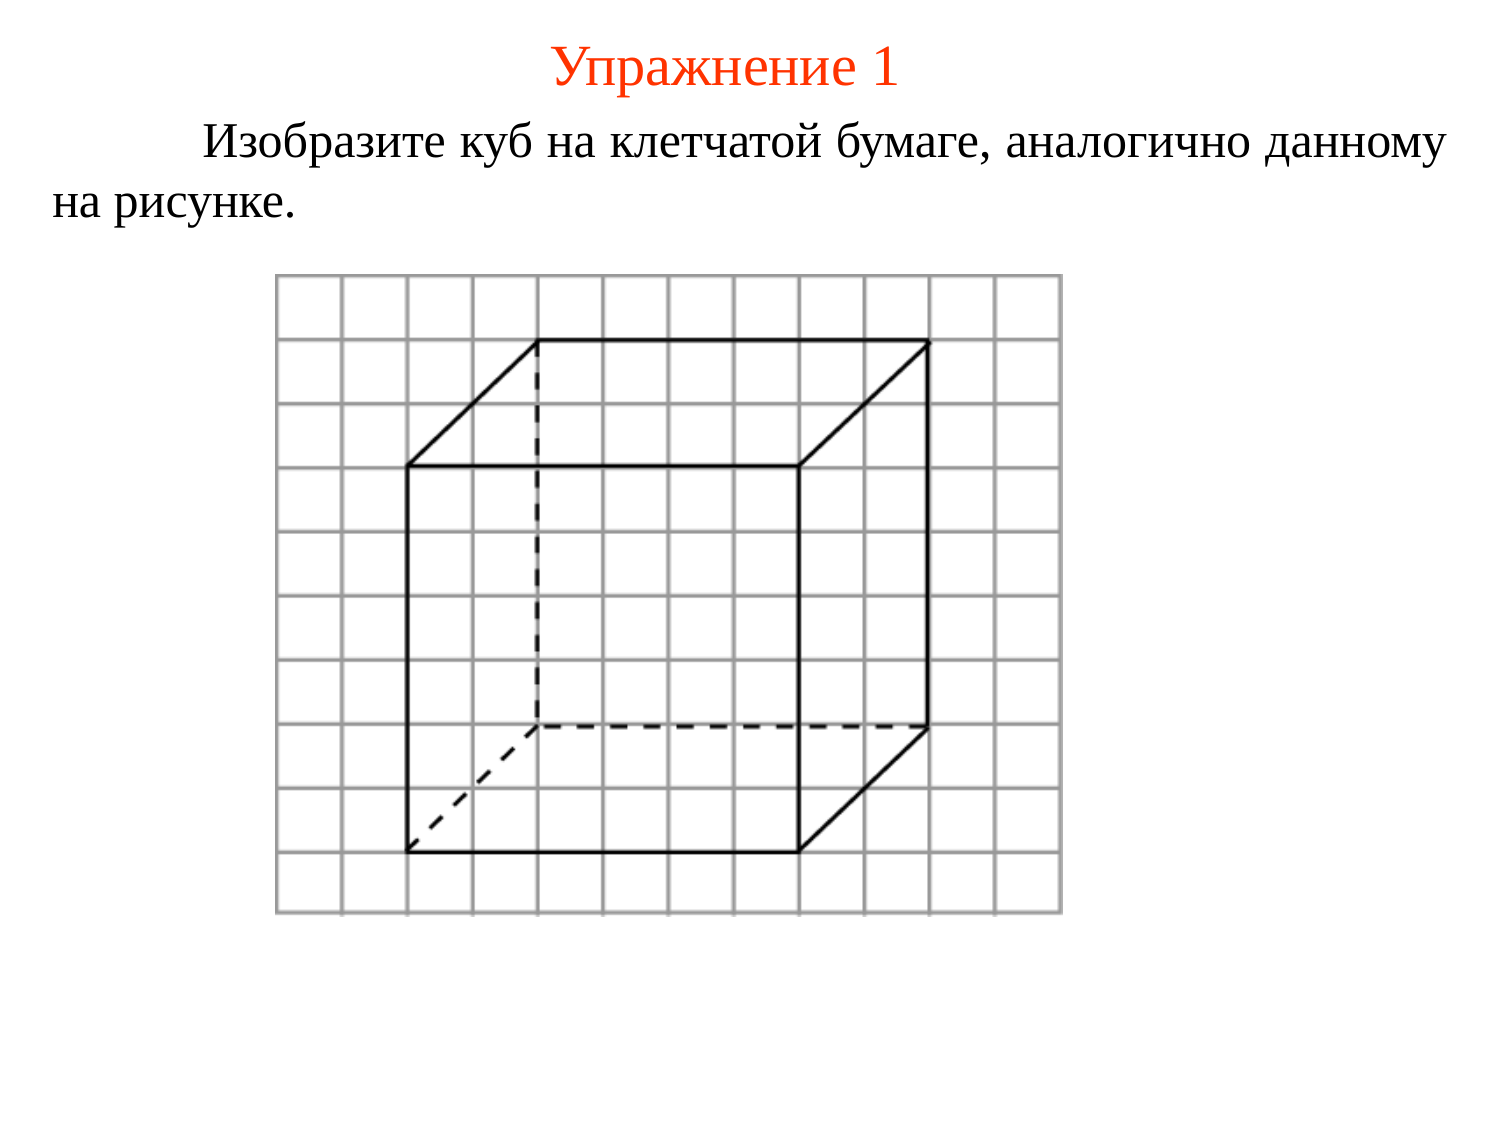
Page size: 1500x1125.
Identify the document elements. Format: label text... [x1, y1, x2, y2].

text_box Изобразите куб на клетчатой бумаге, аналогично данному на рисунке. [37, 99, 1463, 235]
picture [274, 274, 1063, 918]
title Упражнение 1 [87, 24, 1363, 99]
